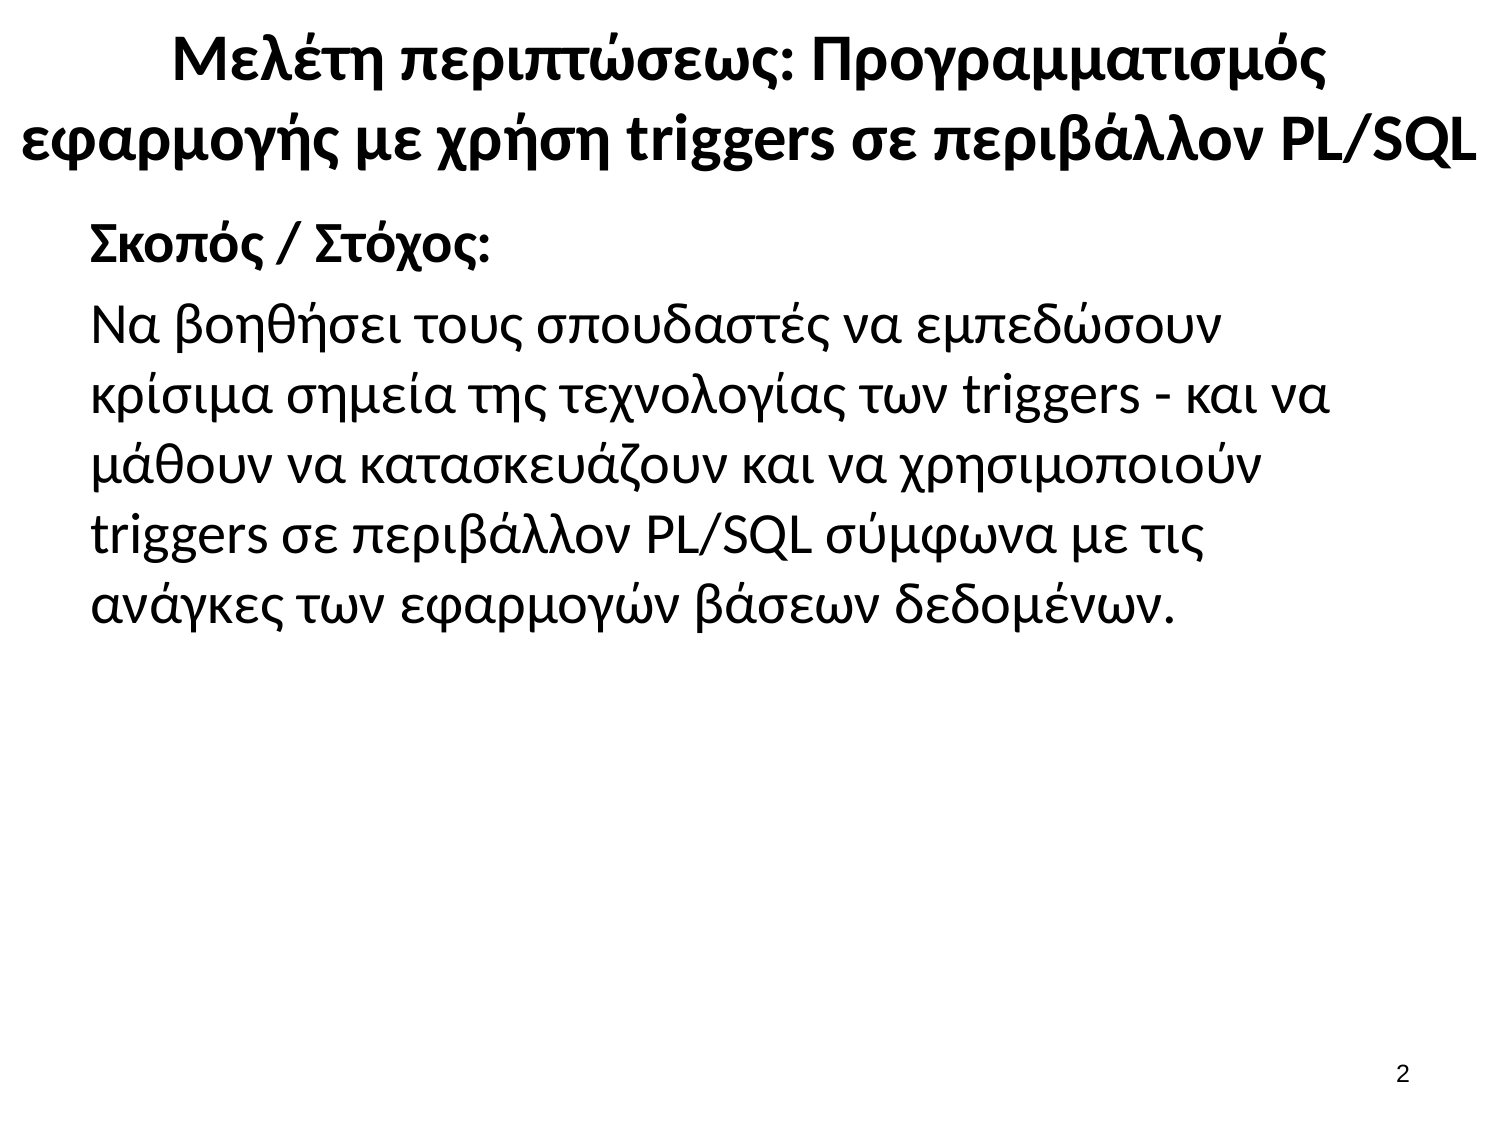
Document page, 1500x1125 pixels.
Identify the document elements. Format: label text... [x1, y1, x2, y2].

title Μελέτη περιπτώσεως: Προγραμματισμός εφαρμογής με χρήση triggers σε περιβάλλον PL/SQL [0, 19, 1500, 169]
list Σκοπός / Στόχος: Να βοηθήσει τους σπουδαστές να εμπεδώσουν κρίσιμα σημεία της τεχνολογίας των triggers - και να μάθουν να κατασκευάζουν και να χρησιμοποιούν triggers σε περιβάλλον PL/SQL σύμφωνα με τις ανάγκες των εφαρμογών βάσεων δεδομένων. [75, 196, 1425, 1024]
slide_number 1 [1074, 1042, 1425, 1103]
